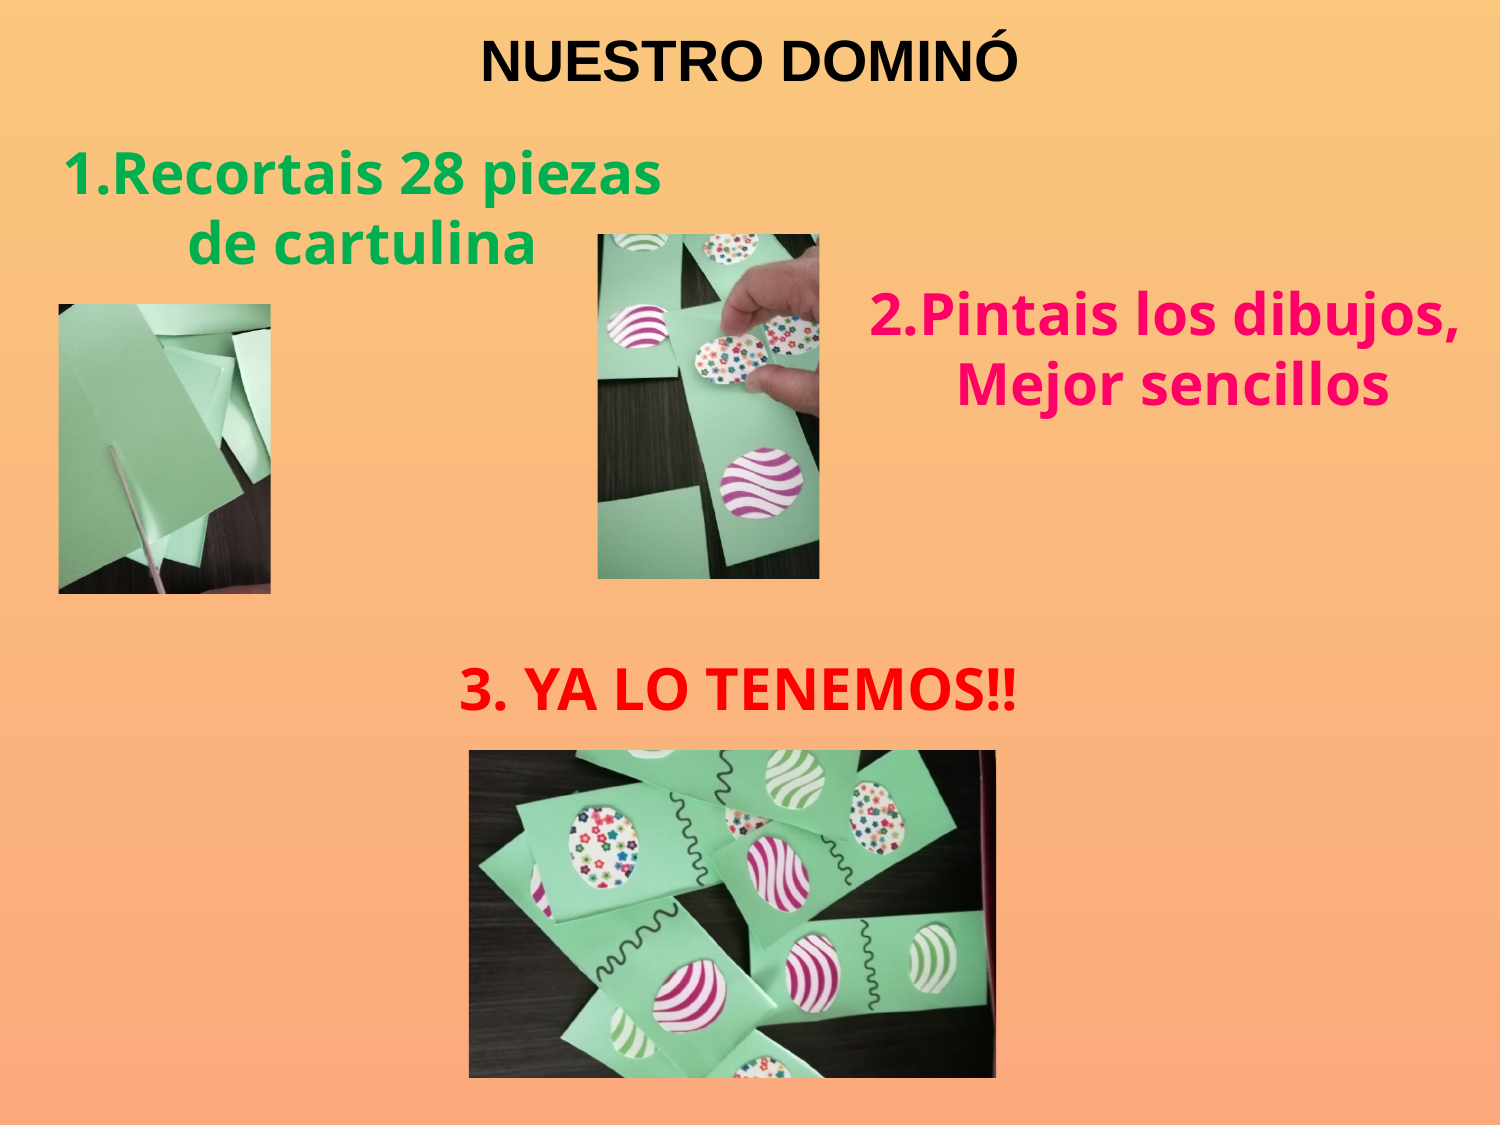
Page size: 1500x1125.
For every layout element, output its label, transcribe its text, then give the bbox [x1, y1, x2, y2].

picture [597, 234, 820, 579]
title NUESTRO DOMINÓ [75, 0, 1425, 118]
picture [58, 304, 271, 594]
picture [468, 650, 997, 1125]
text_box 3. YA LO TENEMOS!! [444, 644, 1034, 730]
text_box 1.Recortais 28 piezas de cartulina [47, 128, 678, 284]
text_box 2.Pintais los dibujos, Mejor sencillos [854, 269, 1492, 425]
